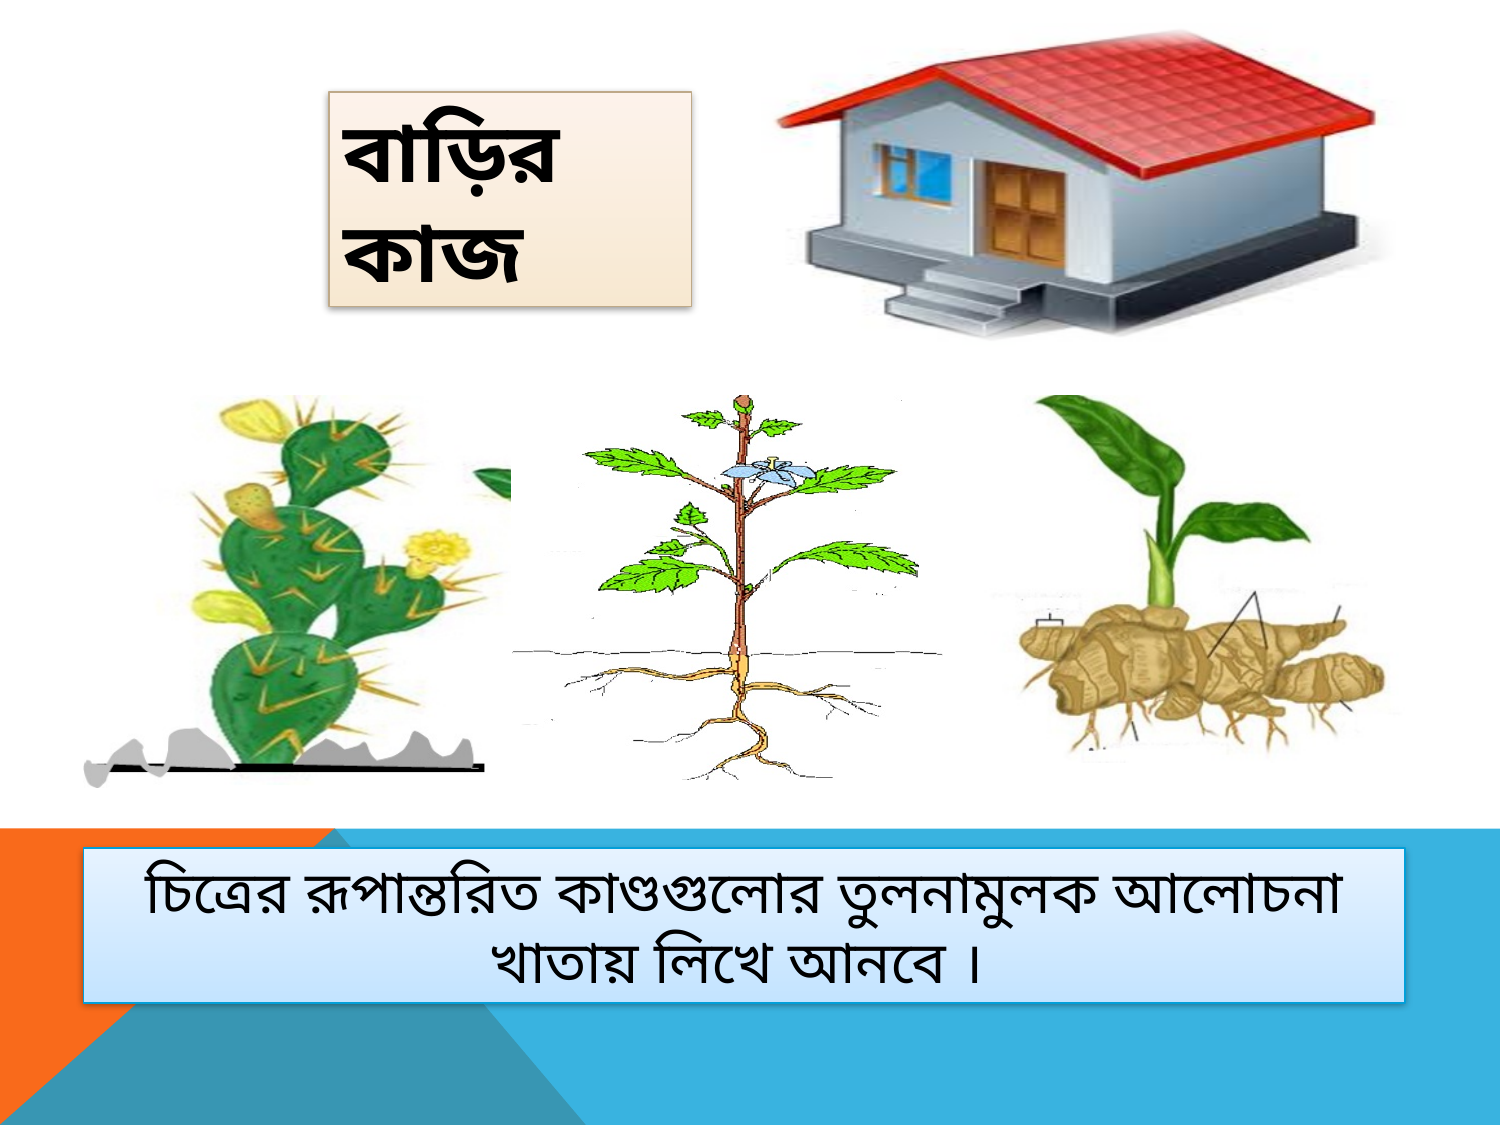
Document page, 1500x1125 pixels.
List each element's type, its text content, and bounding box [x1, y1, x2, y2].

text_box চিত্রের রূপান্তরিত কাণ্ডগুলোর তুলনামুলক আলোচনা খাতায় লিখে আনবে । [83, 847, 1406, 1004]
picture [760, 23, 1406, 347]
picture [83, 395, 511, 788]
text_box বাড়ির কাজ [328, 91, 692, 307]
picture [512, 394, 1406, 780]
